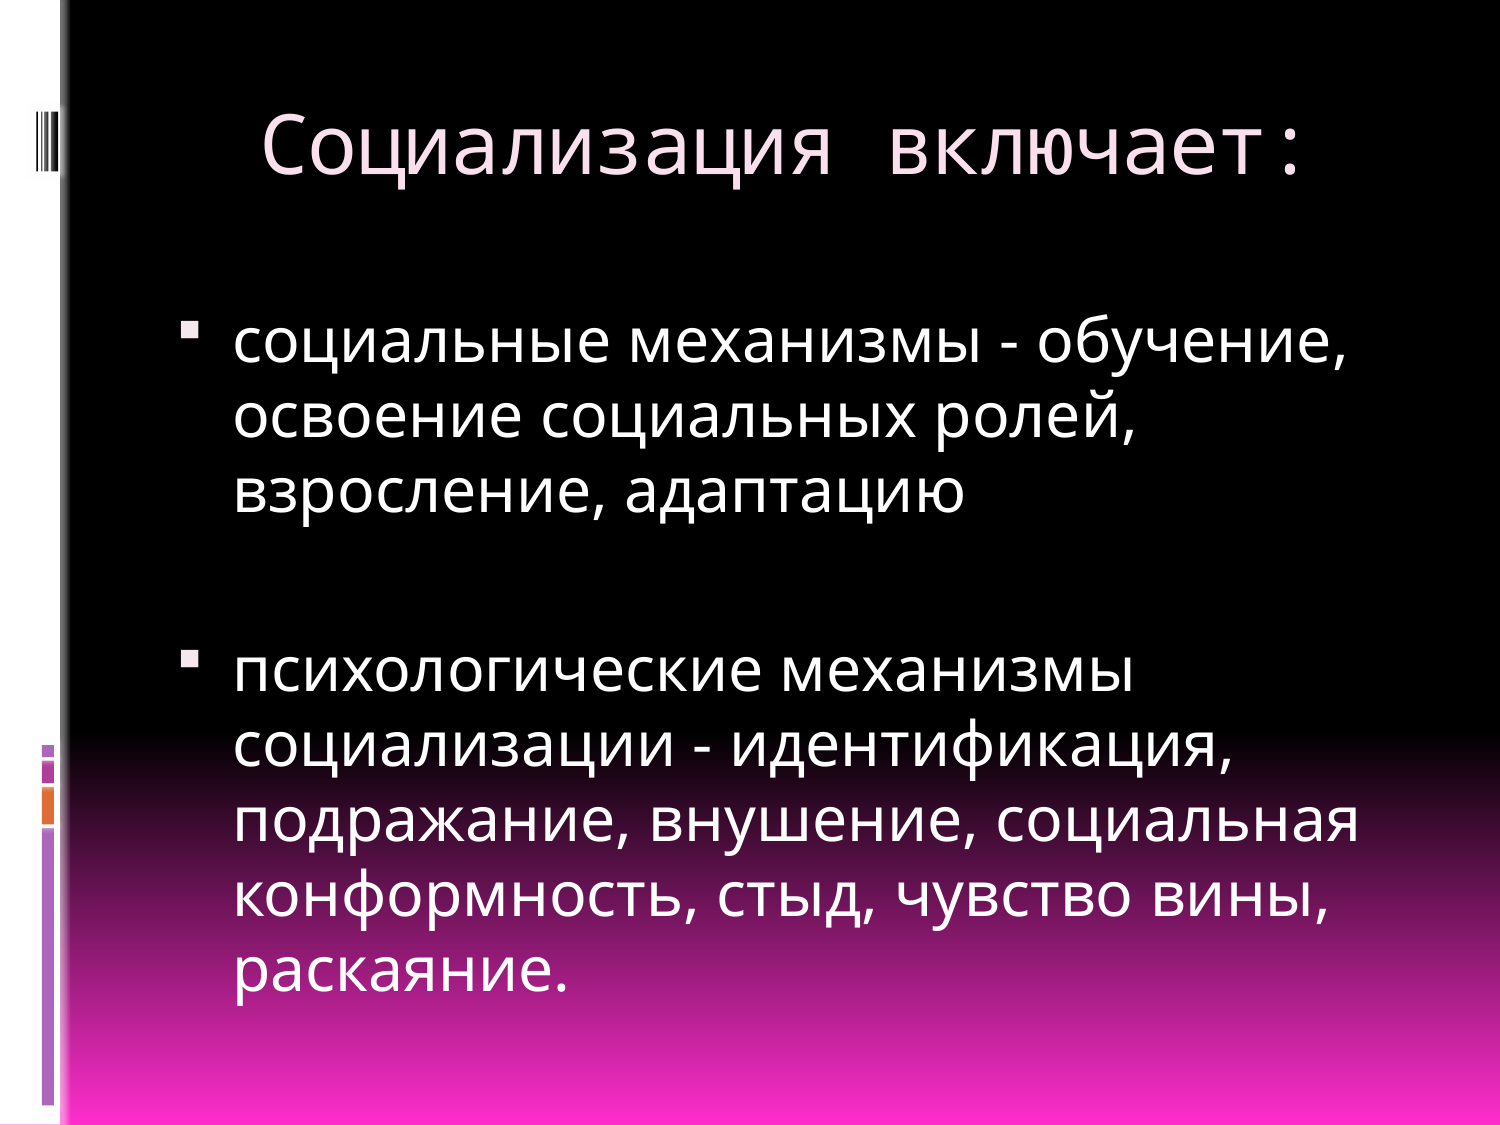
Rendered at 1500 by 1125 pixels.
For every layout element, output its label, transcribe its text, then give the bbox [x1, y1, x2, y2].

title Социализация включает: [150, 83, 1425, 234]
list социальные механизмы - обучение, освоение социальных ролей, взросление, адаптацию психологические механизмы социализации - идентификация, подражание, внушение, социальная конформность, стыд, чувство вины, раскаяние. [150, 292, 1425, 1043]
